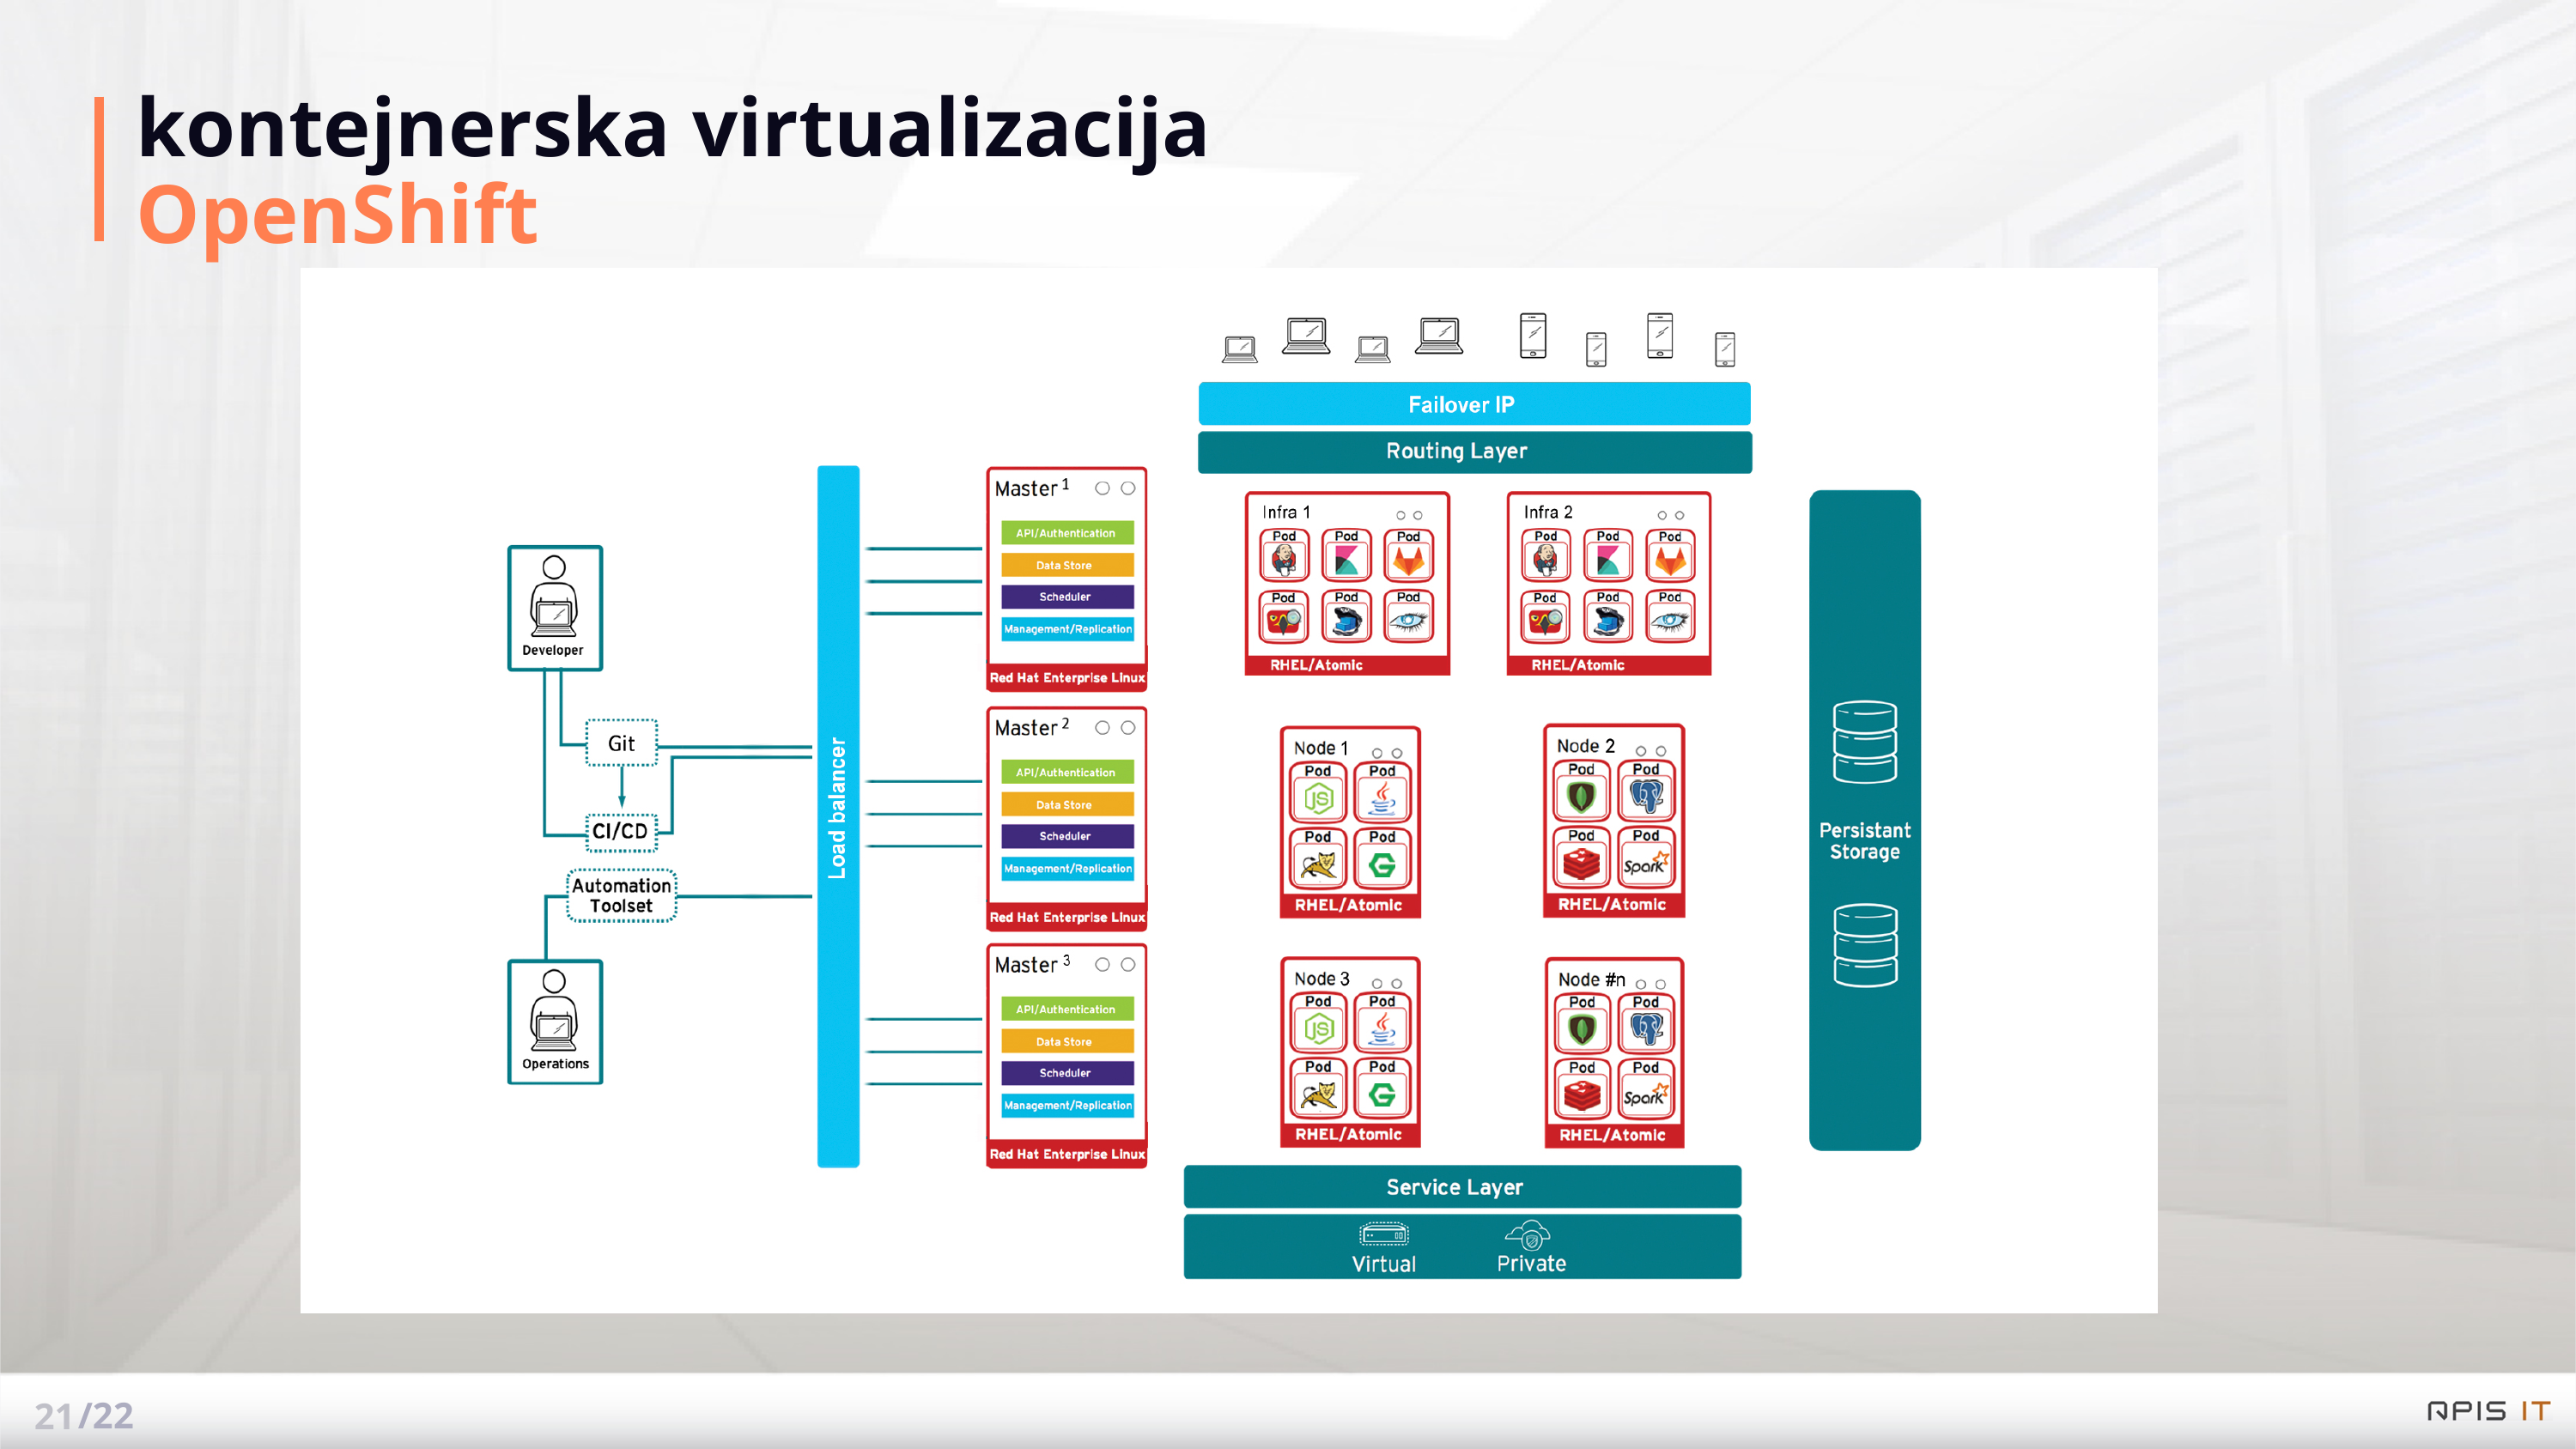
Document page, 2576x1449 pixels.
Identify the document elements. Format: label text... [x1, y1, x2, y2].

picture [0, 0, 2576, 1449]
title kontejnerska virtualizacija OpenShift [123, 80, 1503, 270]
